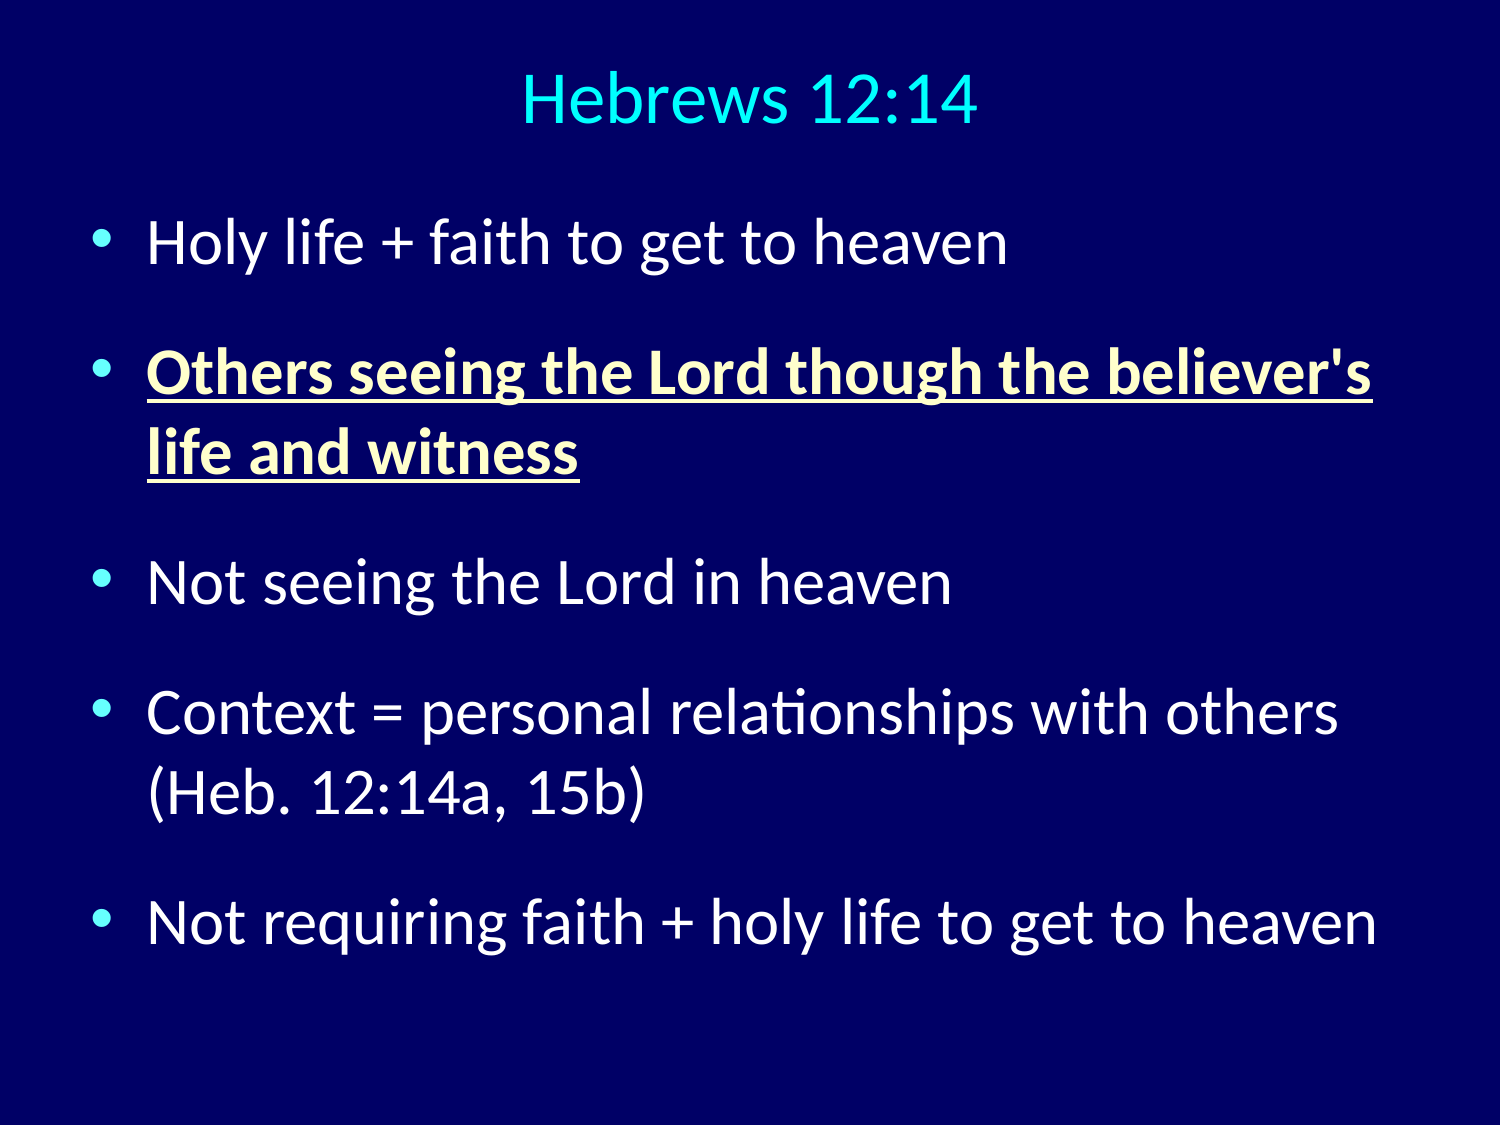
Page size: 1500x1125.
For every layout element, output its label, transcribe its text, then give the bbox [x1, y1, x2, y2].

list Holy life + faith to get to heaven Others seeing the Lord though the believer's life and witness Not seeing the Lord in heaven Context = personal relationships with others (Heb. 12:14a, 15b) Not requiring faith + holy life to get to heaven [75, 190, 1423, 1035]
title Hebrews 12:14 [75, 45, 1425, 143]
